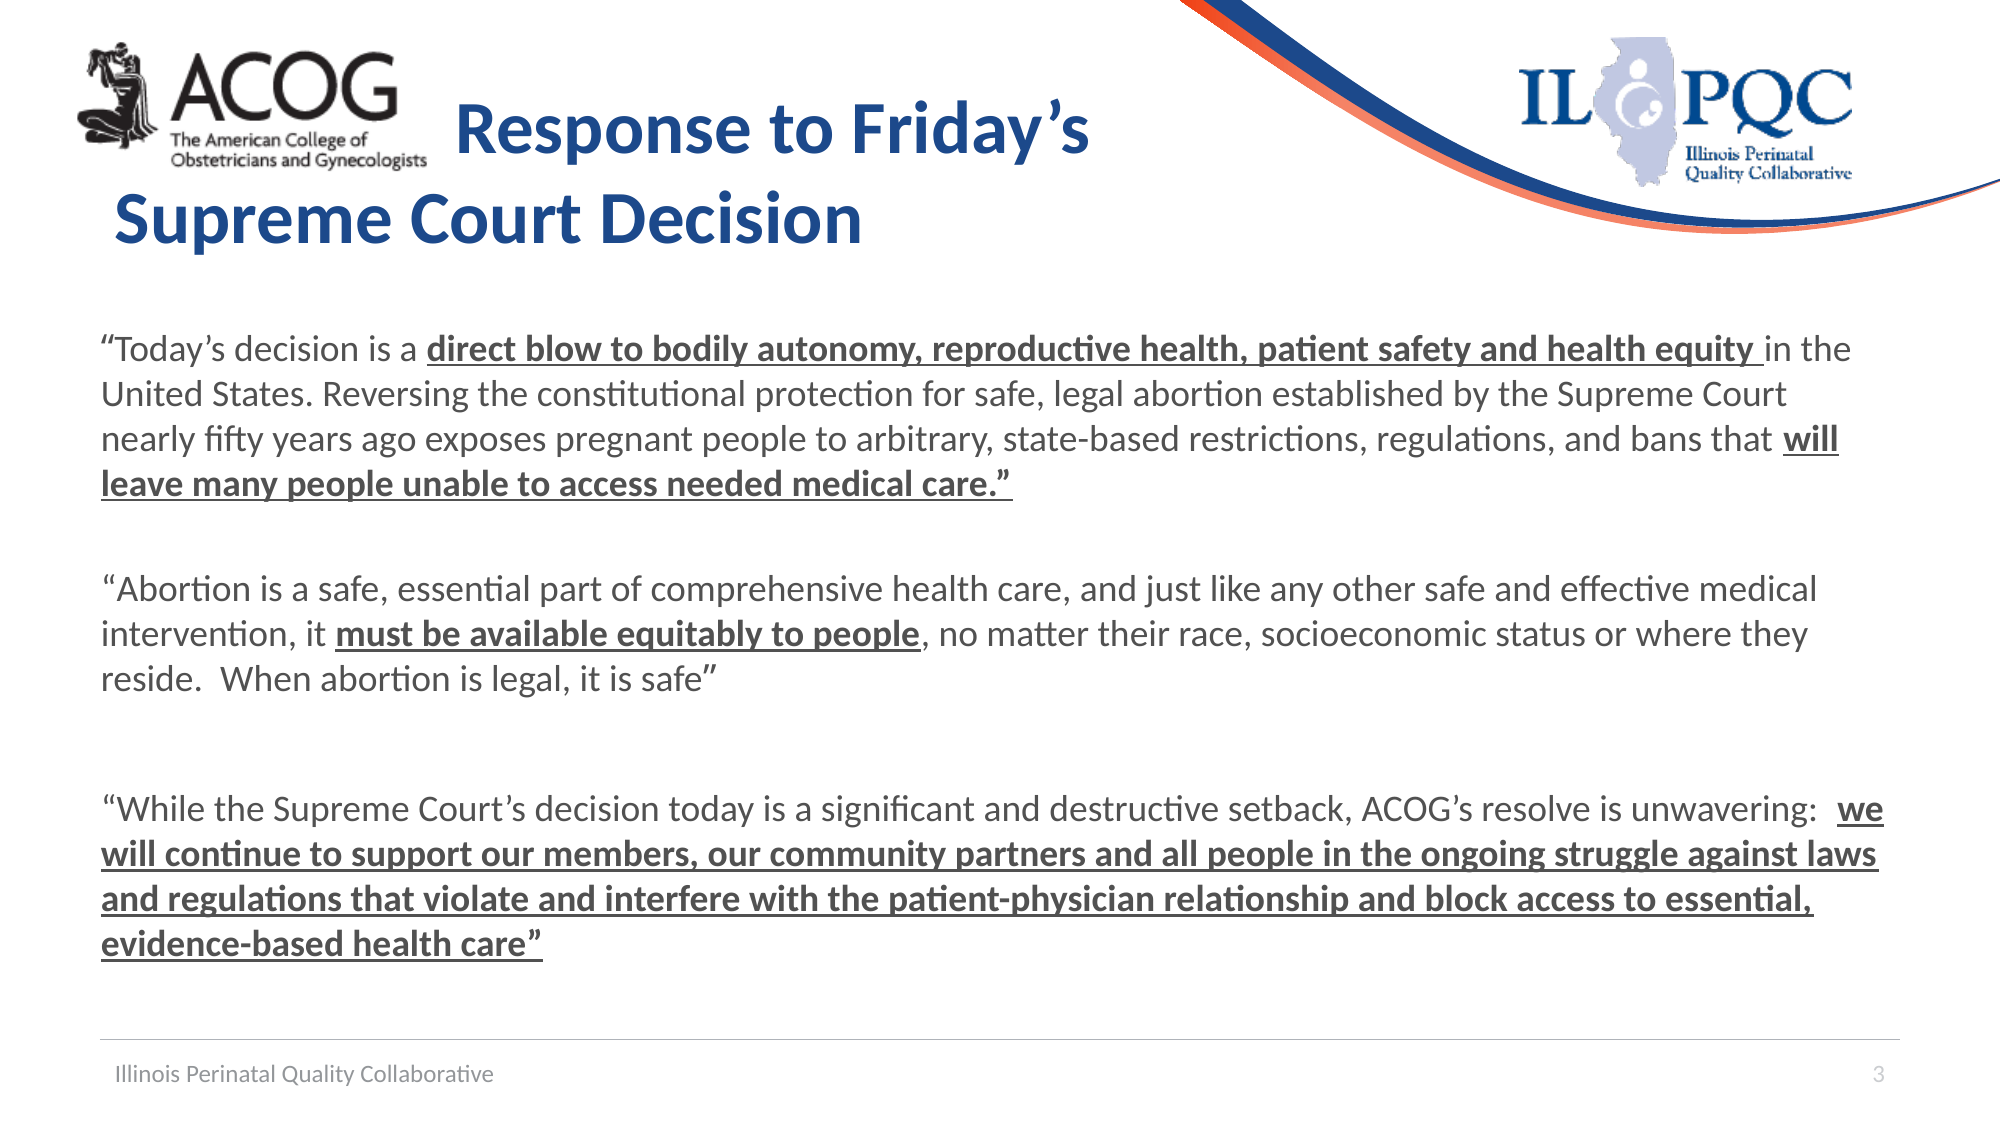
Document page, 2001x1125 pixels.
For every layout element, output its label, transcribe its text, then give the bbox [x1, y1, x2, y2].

title Response to Friday’s Supreme Court Decision [99, 59, 1238, 278]
picture [62, 30, 438, 179]
text_box “Today’s decision is a direct blow to bodily autonomy, reproductive health, patient safety and health equity in the United States. Reversing the constitutional protection for safe, legal abortion established by the Supreme Court nearly fifty years ago exposes pregnant people to arbitrary, state-based restrictions, regulations, and bans that will leave many people unable to access needed medical care.” [86, 316, 1900, 512]
text_box “Abortion is a safe, essential part of comprehensive health care, and just like any other safe and effective medical intervention, it must be available equitably to people, no matter their race, socioeconomic status or where they reside. When abortion is legal, it is safe” [86, 556, 1900, 707]
slide_number 3 [1449, 1042, 1900, 1103]
footer Illinois Perinatal Quality Collaborative [99, 1042, 775, 1103]
text_box “While the Supreme Court’s decision today is a significant and destructive setback, ACOG’s resolve is unwavering: we will continue to support our members, our community partners and all people in the ongoing struggle against laws and regulations that violate and interfere with the patient-physician relationship and block access to essential, evidence-based health care” [86, 776, 1900, 972]
picture [1519, 37, 1852, 187]
